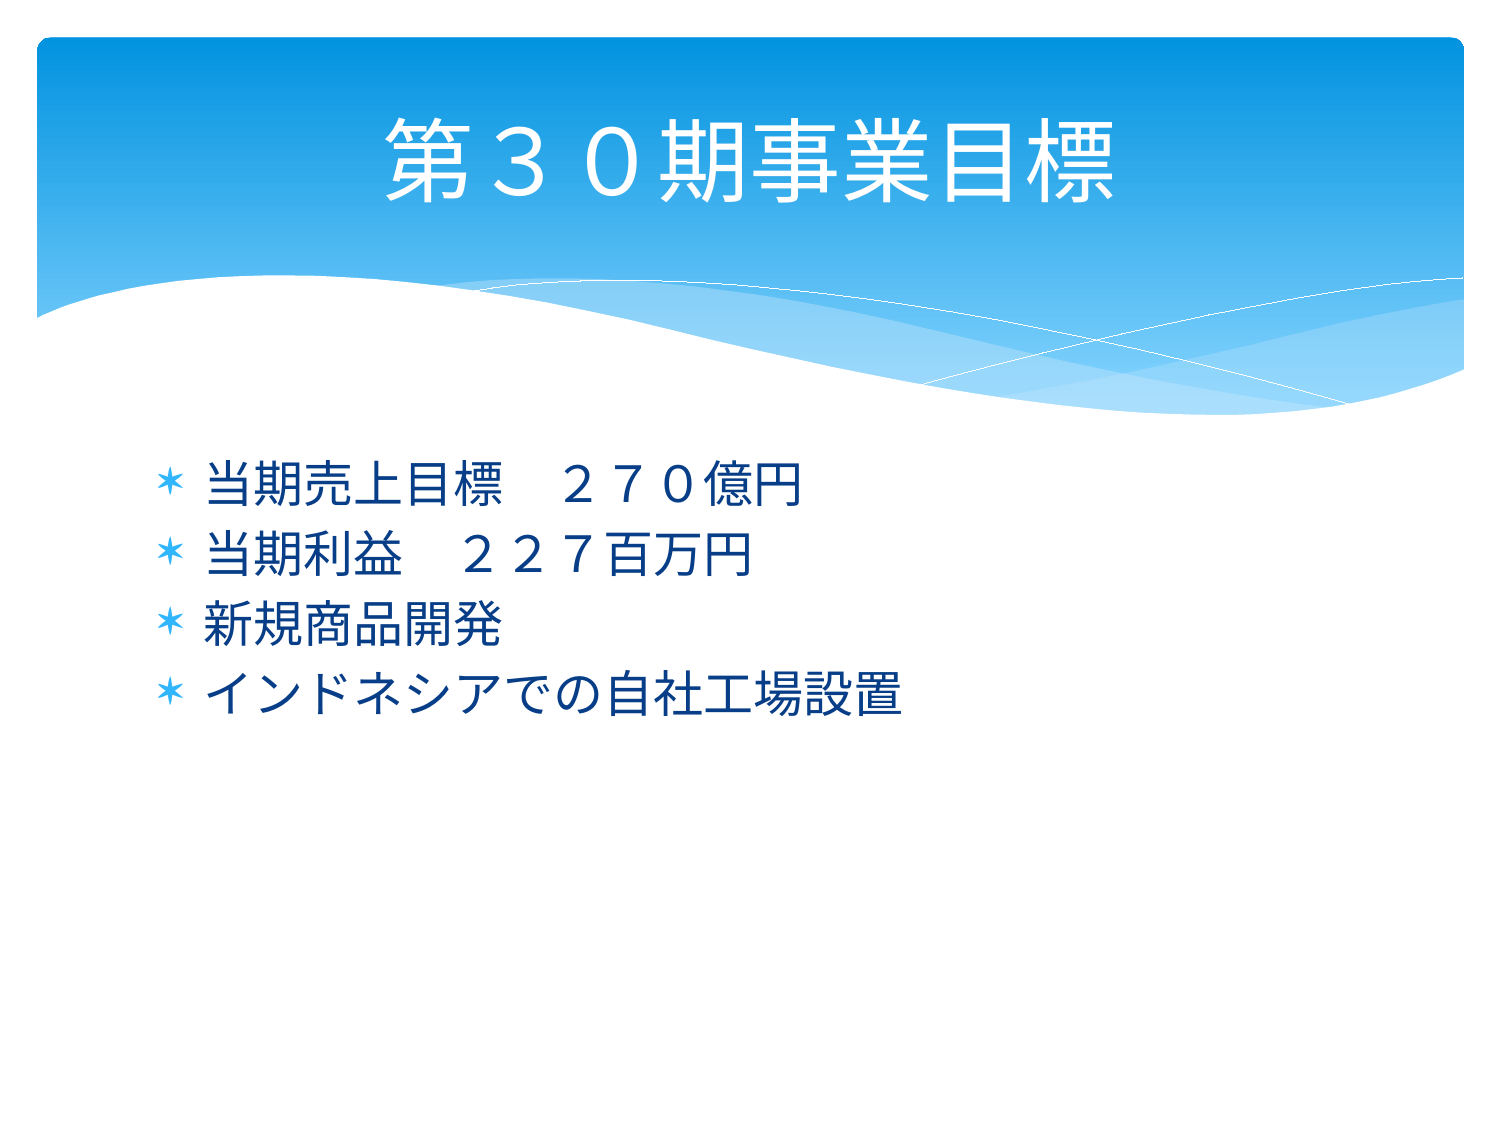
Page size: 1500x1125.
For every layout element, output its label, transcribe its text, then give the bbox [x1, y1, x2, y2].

list 当期売上目標 ２７０億円 当期利益 ２２７百万円 新規商品開発 インドネシアでの自社工場設置 [143, 445, 1359, 1012]
title 第３０期事業目標 [75, 55, 1425, 261]
